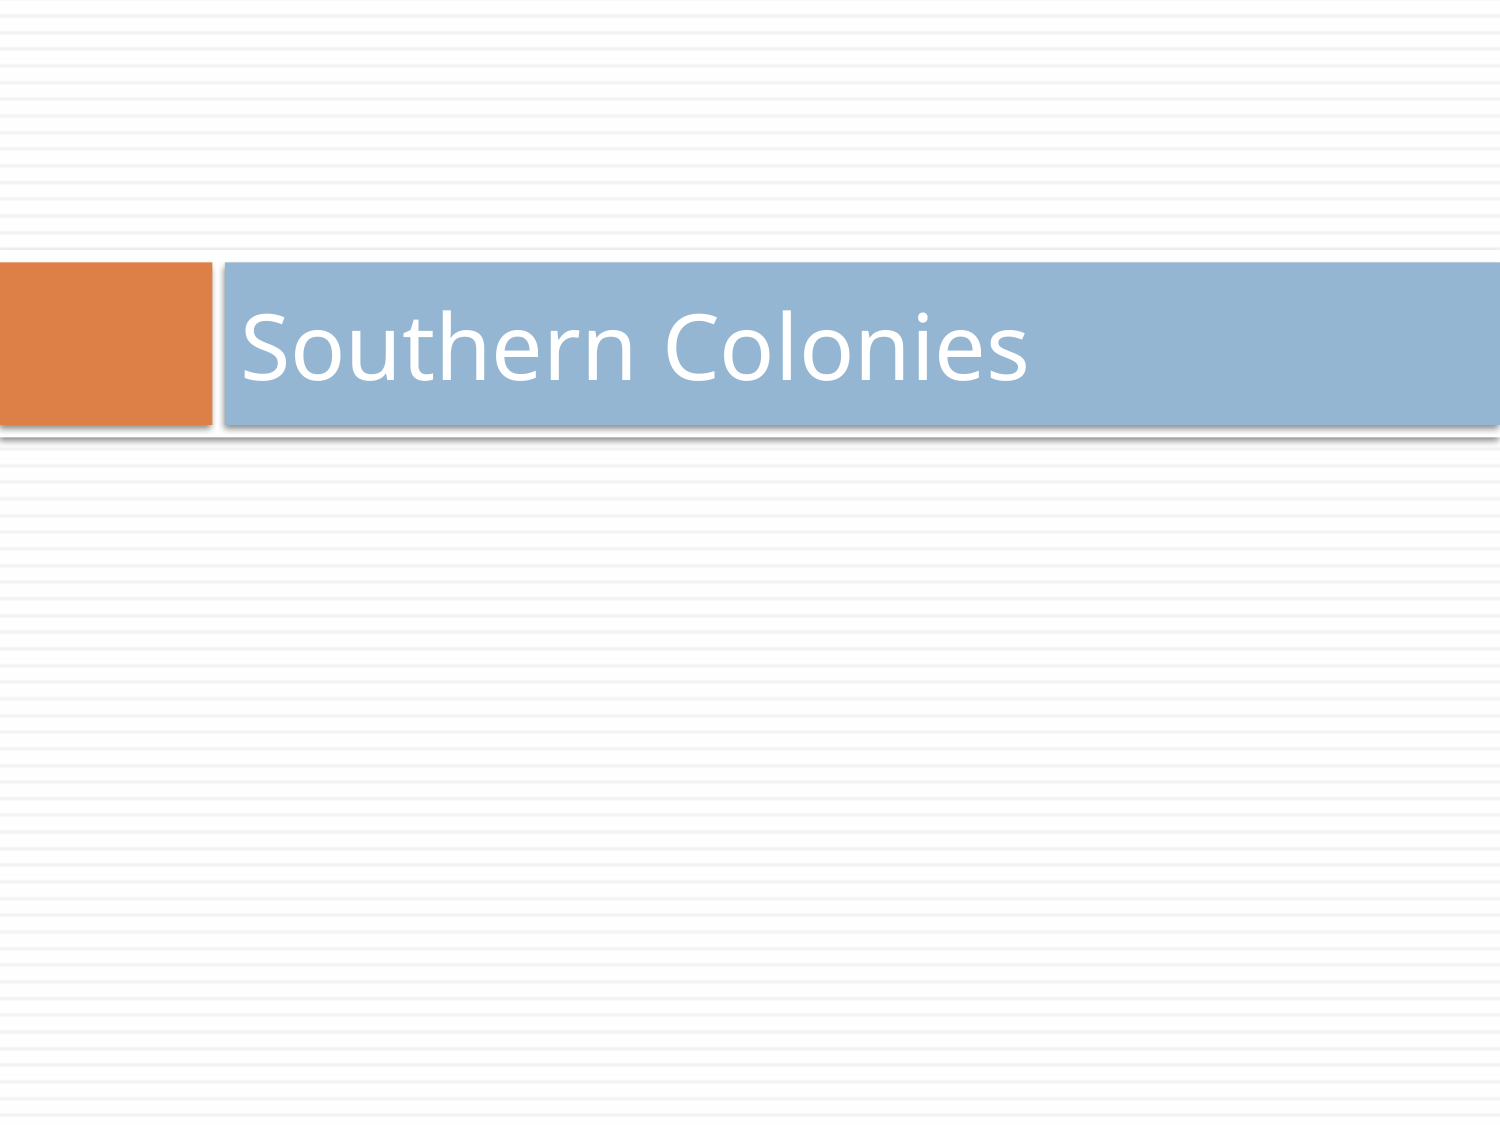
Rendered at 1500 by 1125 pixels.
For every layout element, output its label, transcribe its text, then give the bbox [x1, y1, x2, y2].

title Southern Colonies [224, 262, 1476, 426]
